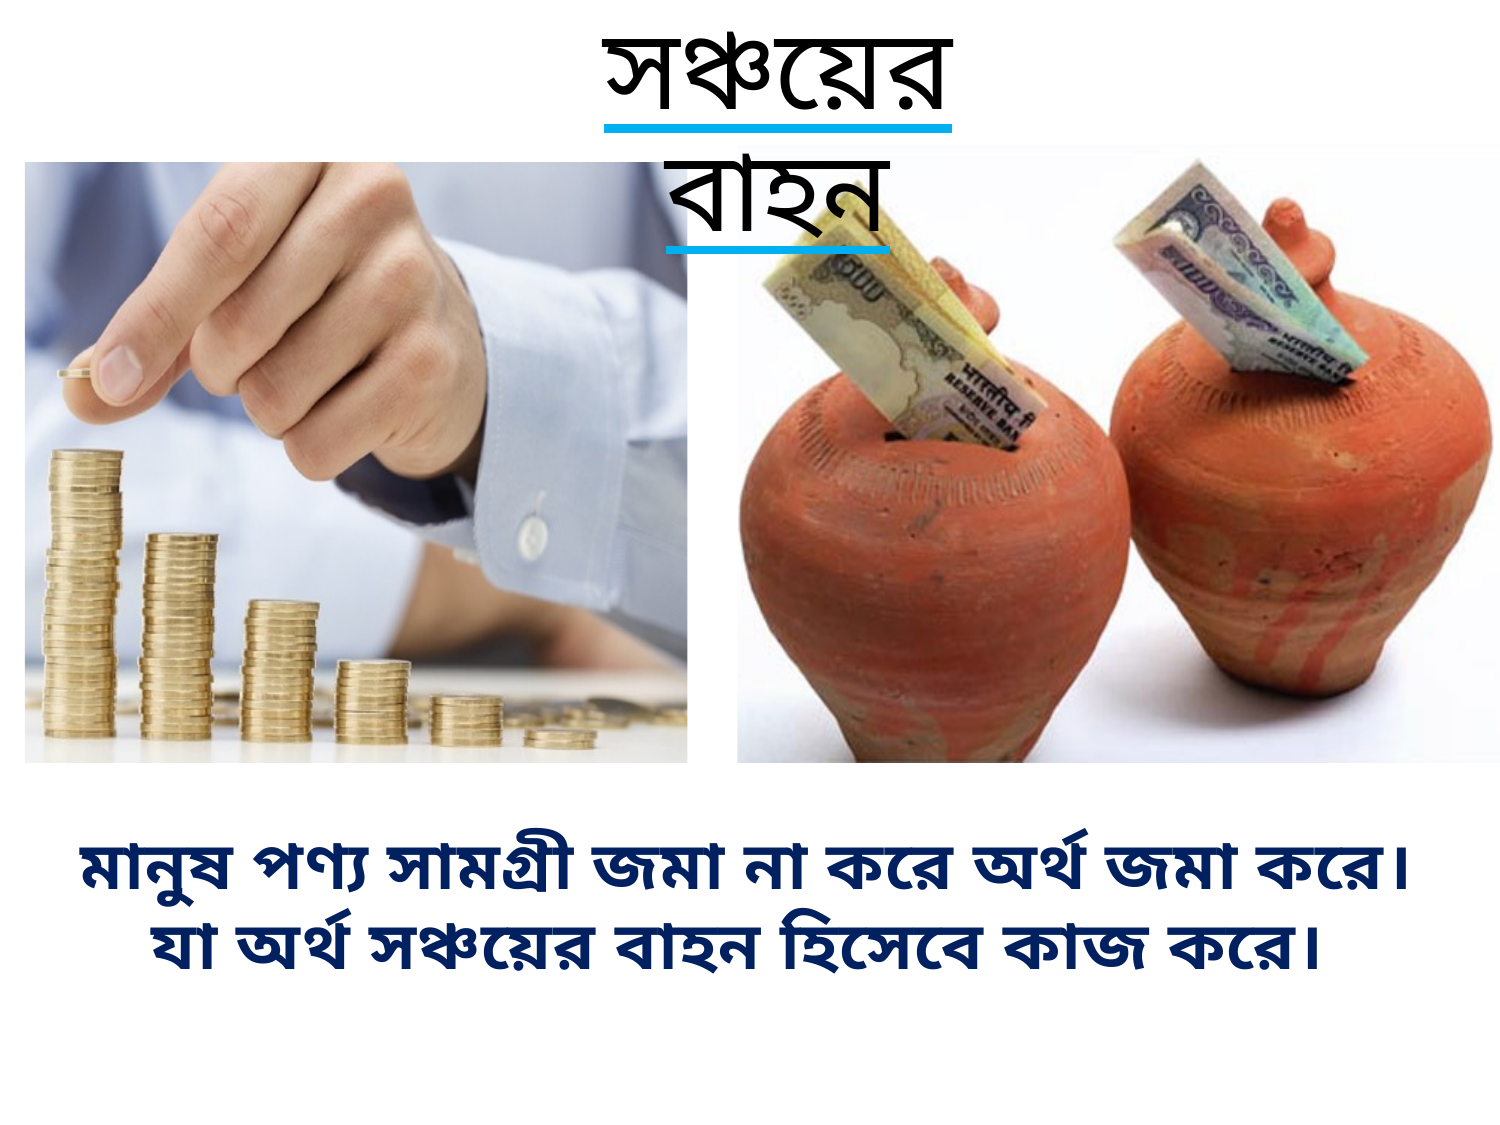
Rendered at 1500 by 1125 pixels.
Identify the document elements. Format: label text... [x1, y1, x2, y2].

text_box সঞ্চয়ের বাহন [512, 5, 1044, 263]
text_box মানুষ পণ্য সামগ্রী জমা না করে অর্থ জমা করে। যা অর্থ সঞ্চয়ের বাহন হিসেবে কাজ করে। [35, 813, 1440, 992]
picture [24, 162, 688, 763]
picture [737, 143, 1500, 763]
